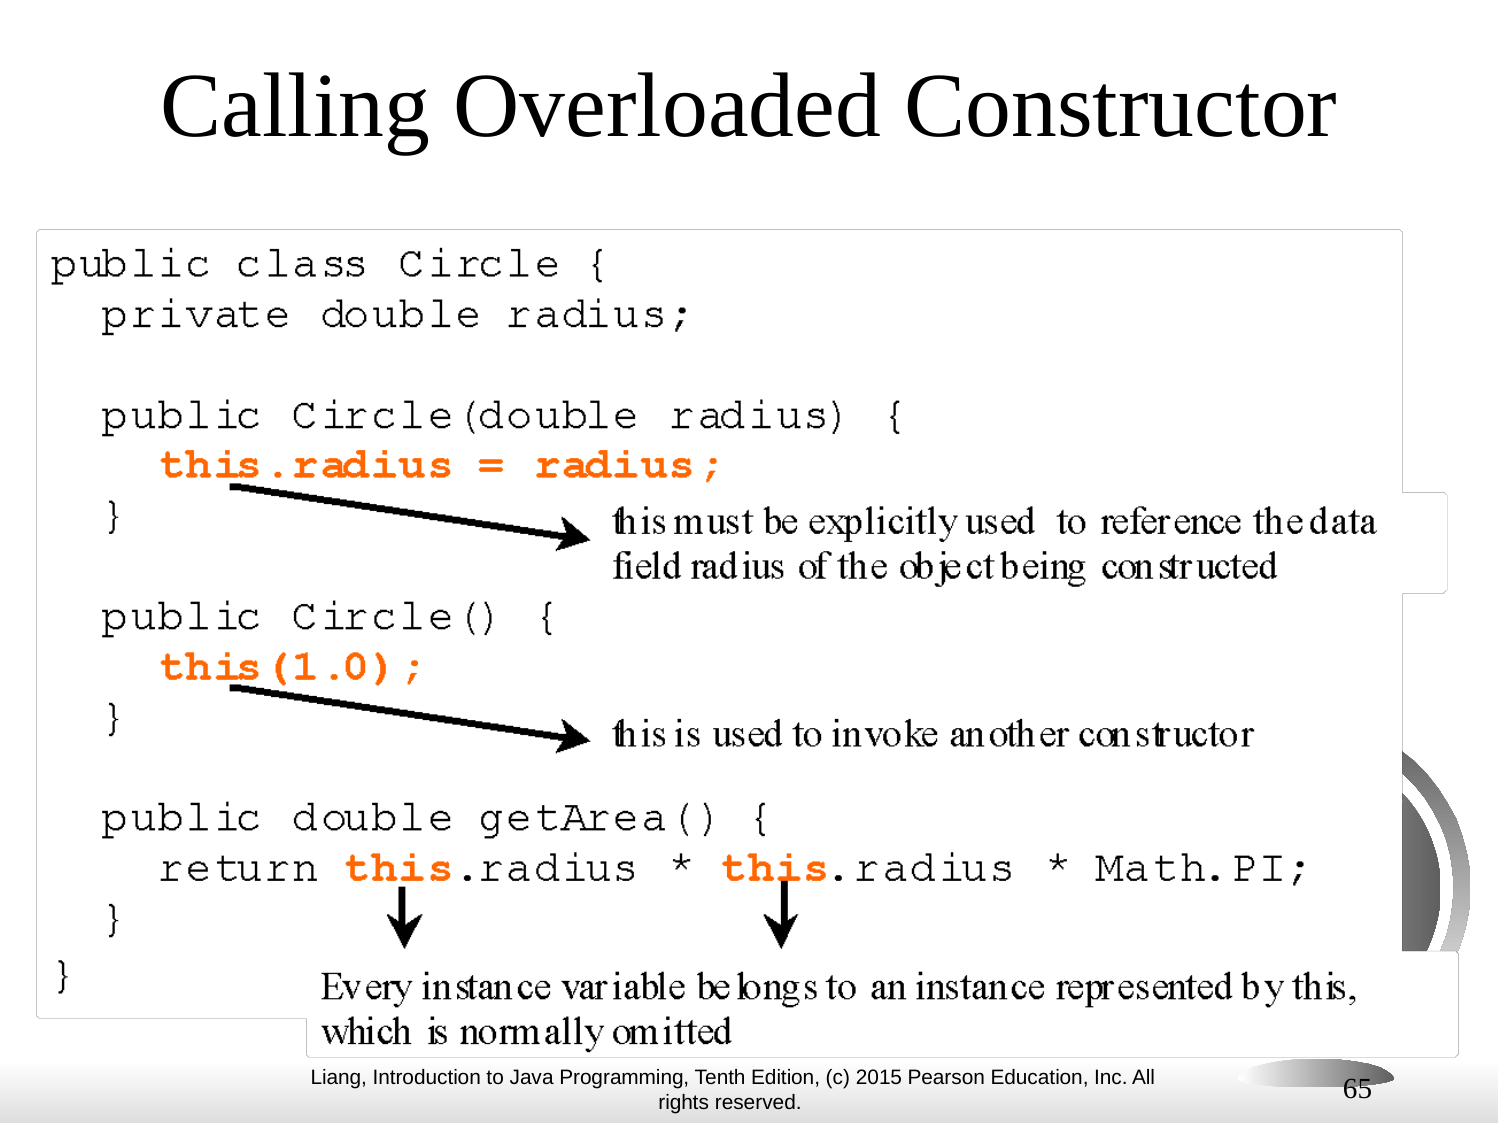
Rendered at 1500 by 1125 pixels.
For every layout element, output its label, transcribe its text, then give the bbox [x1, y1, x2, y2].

picture [0, 187, 1500, 1066]
slide_number 65 [1074, 1074, 1388, 1125]
title Calling Overloaded Constructor [0, 37, 1500, 163]
